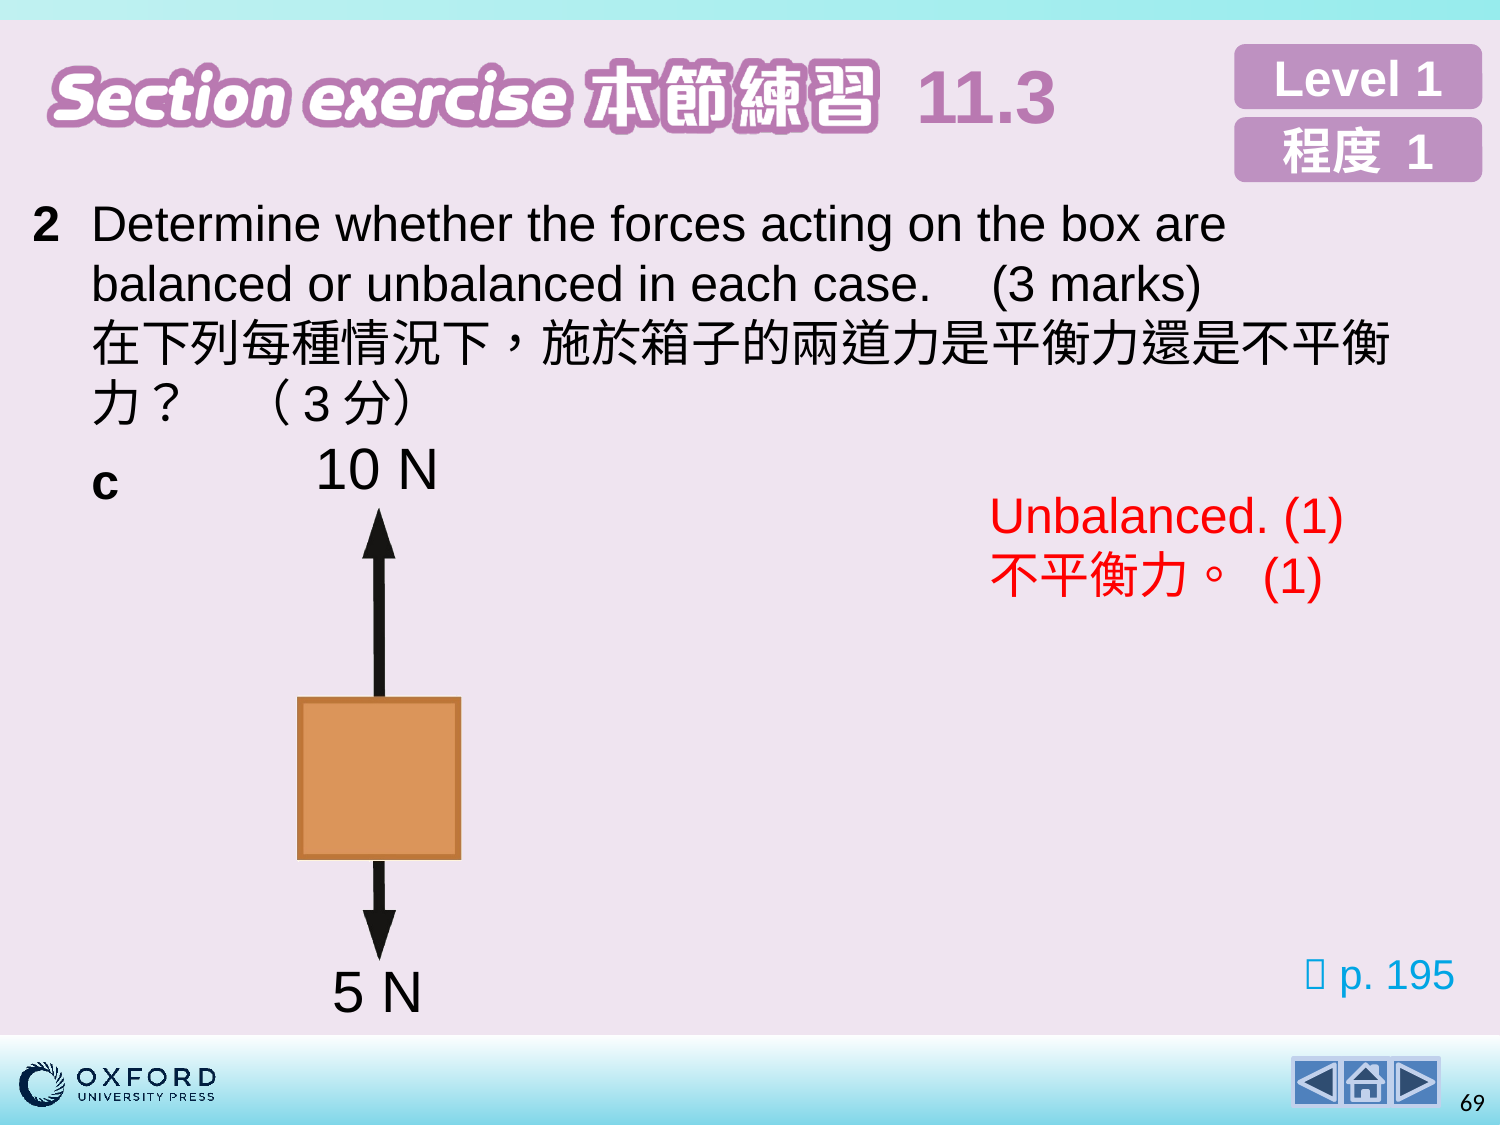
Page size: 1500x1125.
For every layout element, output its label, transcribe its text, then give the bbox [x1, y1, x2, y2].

picture [0, 1043, 234, 1125]
text_box 2 Determine whether the forces acting on the box are balanced or unbalanced in each case. (3 marks) 在下列每種情況下，施於箱子的兩道力是平衡力還是不平衡力？ （3分） [17, 184, 1447, 440]
text_box c [76, 442, 1447, 517]
text_box 5 N [301, 991, 456, 1032]
text_box Unbalanced. (1) 不平衡力。 (1) [974, 517, 1447, 612]
picture [17, 34, 881, 150]
text_box Level 1 [1232, 42, 1485, 112]
text_box 程度 1 [1232, 115, 1485, 185]
picture [275, 496, 481, 983]
text_box 11.3 [901, 40, 1128, 146]
text_box  p. 195 [1175, 940, 1470, 1006]
